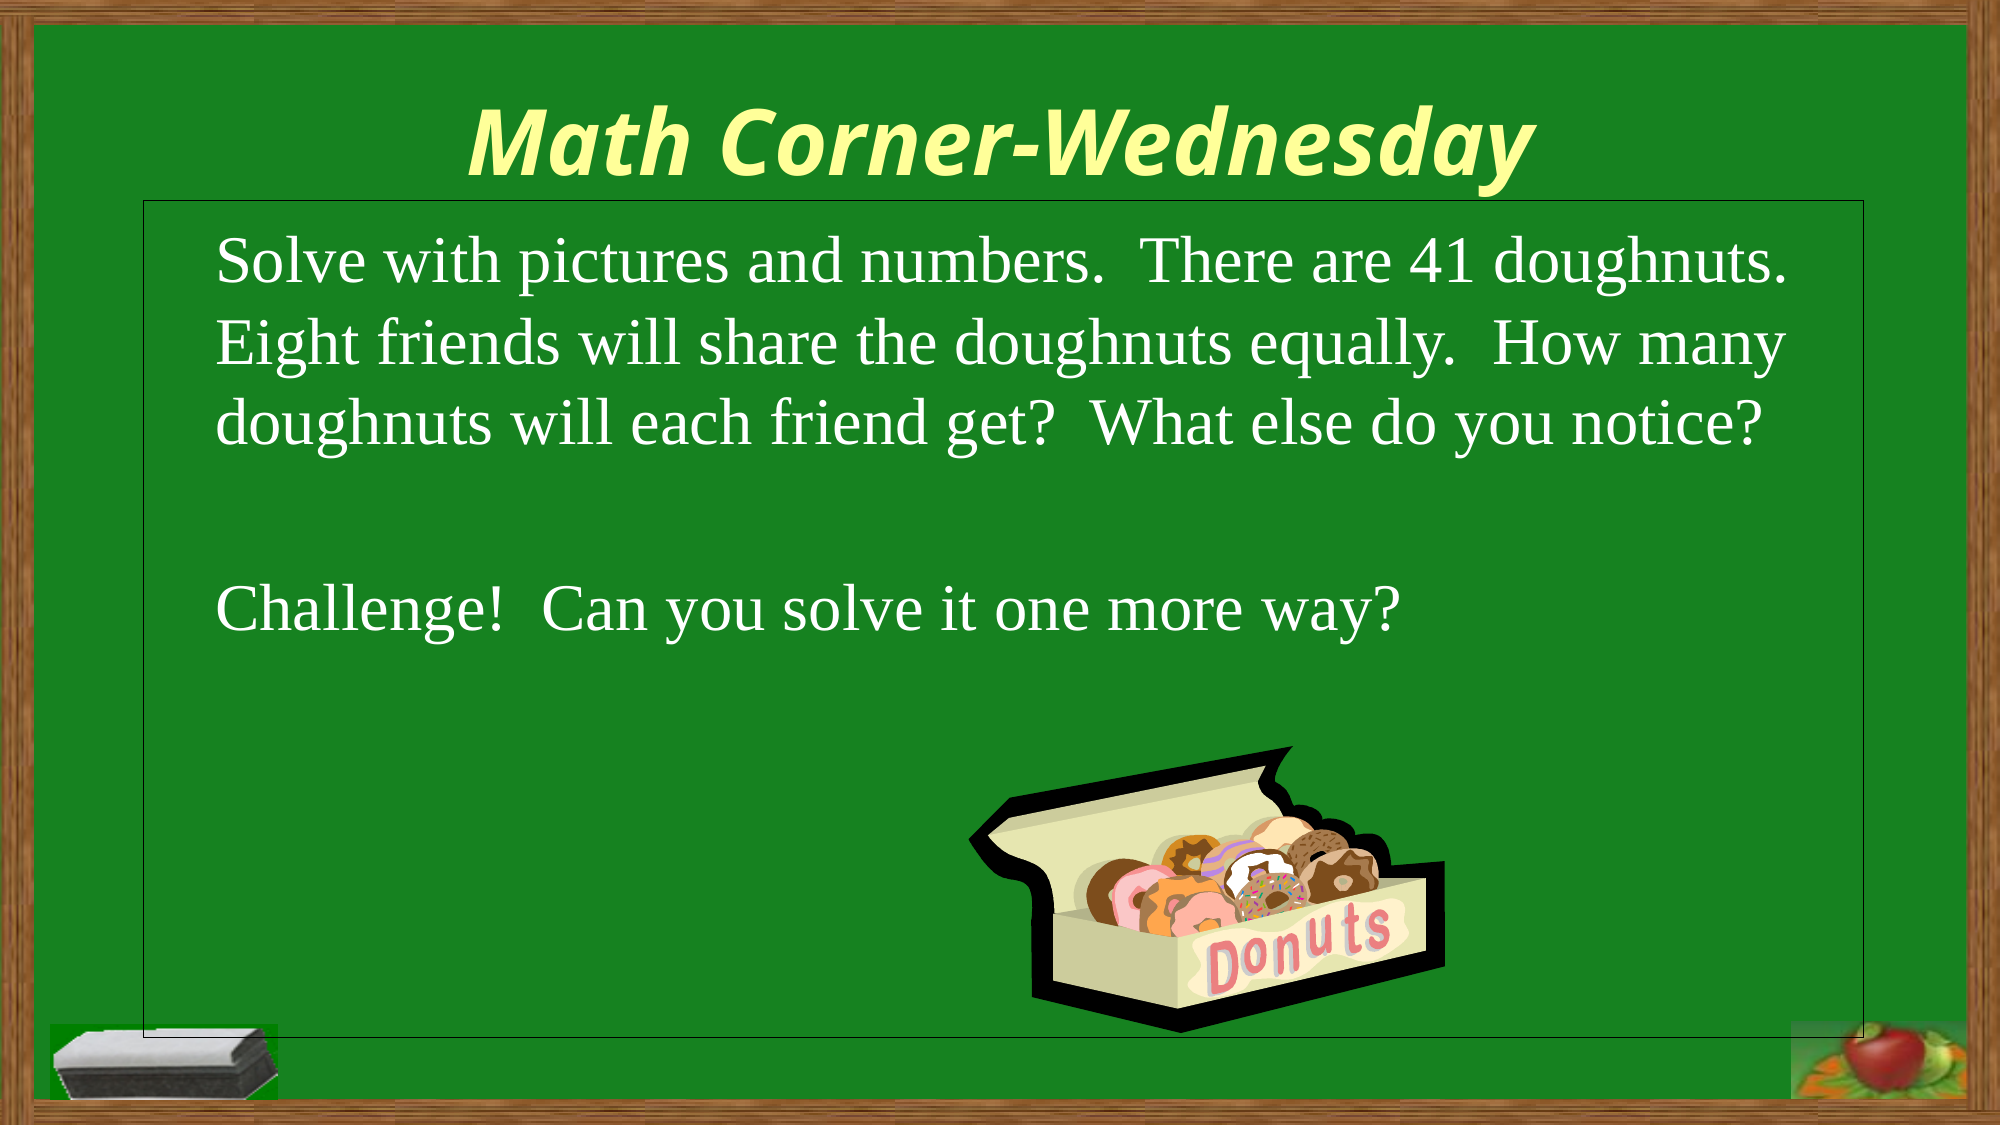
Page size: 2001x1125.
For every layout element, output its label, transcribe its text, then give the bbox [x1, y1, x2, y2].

title Math Corner-Wednesday [99, 45, 1900, 233]
picture [0, 0, 2000, 1125]
list Solve with pictures and numbers. There are 41 doughnuts. Eight friends will share the doughnuts equally. How many doughnuts will each friend get? What else do you notice? Challenge! Can you solve it one more way? [143, 200, 1864, 1038]
